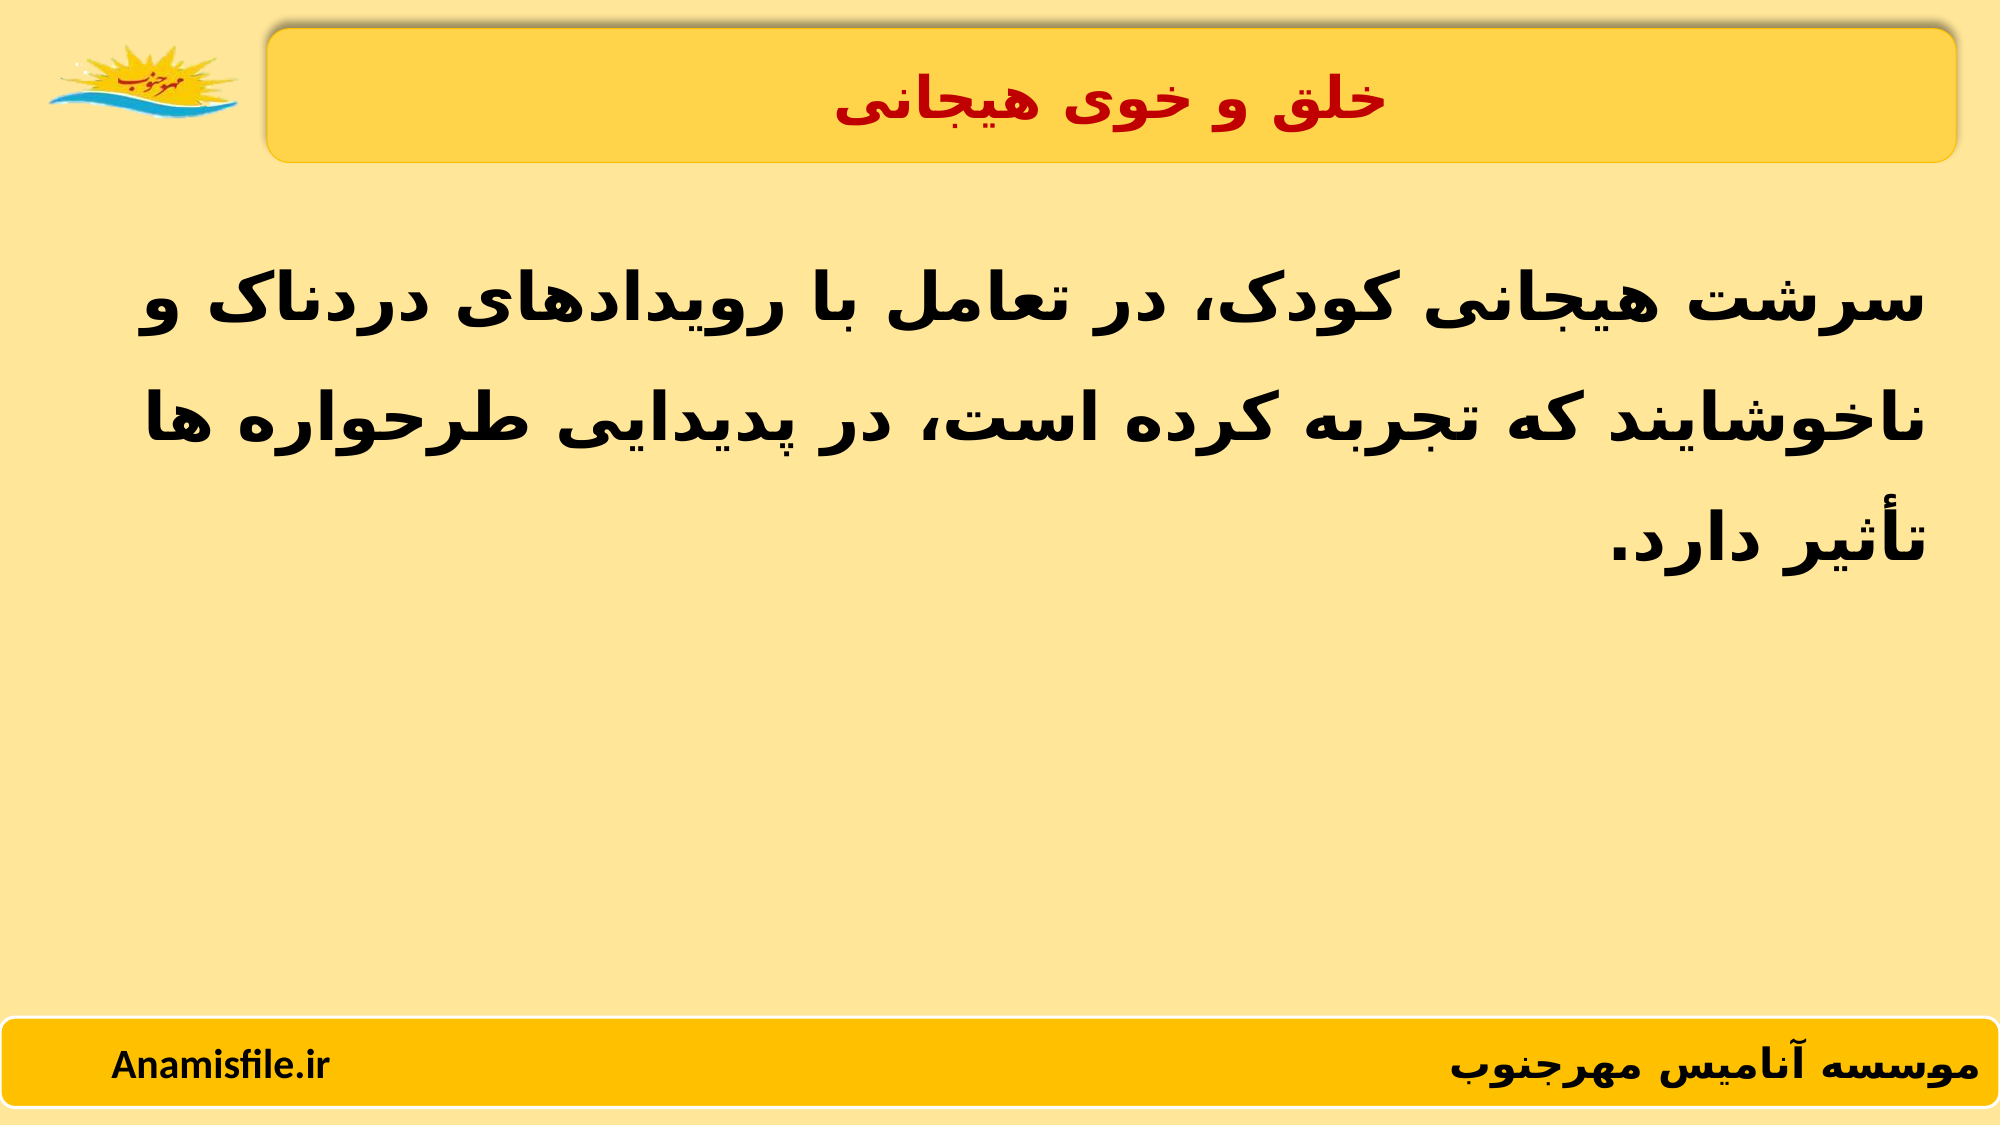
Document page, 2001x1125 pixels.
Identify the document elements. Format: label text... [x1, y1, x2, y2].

text_box موسسه آنامیس مهرجنوب Anamisfile.ir [0, 1015, 2000, 1110]
text_box خلق و خوی هیجانی [271, 28, 1957, 163]
text_box سرشت هیجانی کودک، در تعامل با رویدادهای دردناک و ناخوشایند که تجربه کرده است، در پدیدایی طرحواره ها تأثیر دارد. [39, 195, 1957, 972]
picture [9, 0, 271, 233]
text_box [140, 162, 621, 502]
